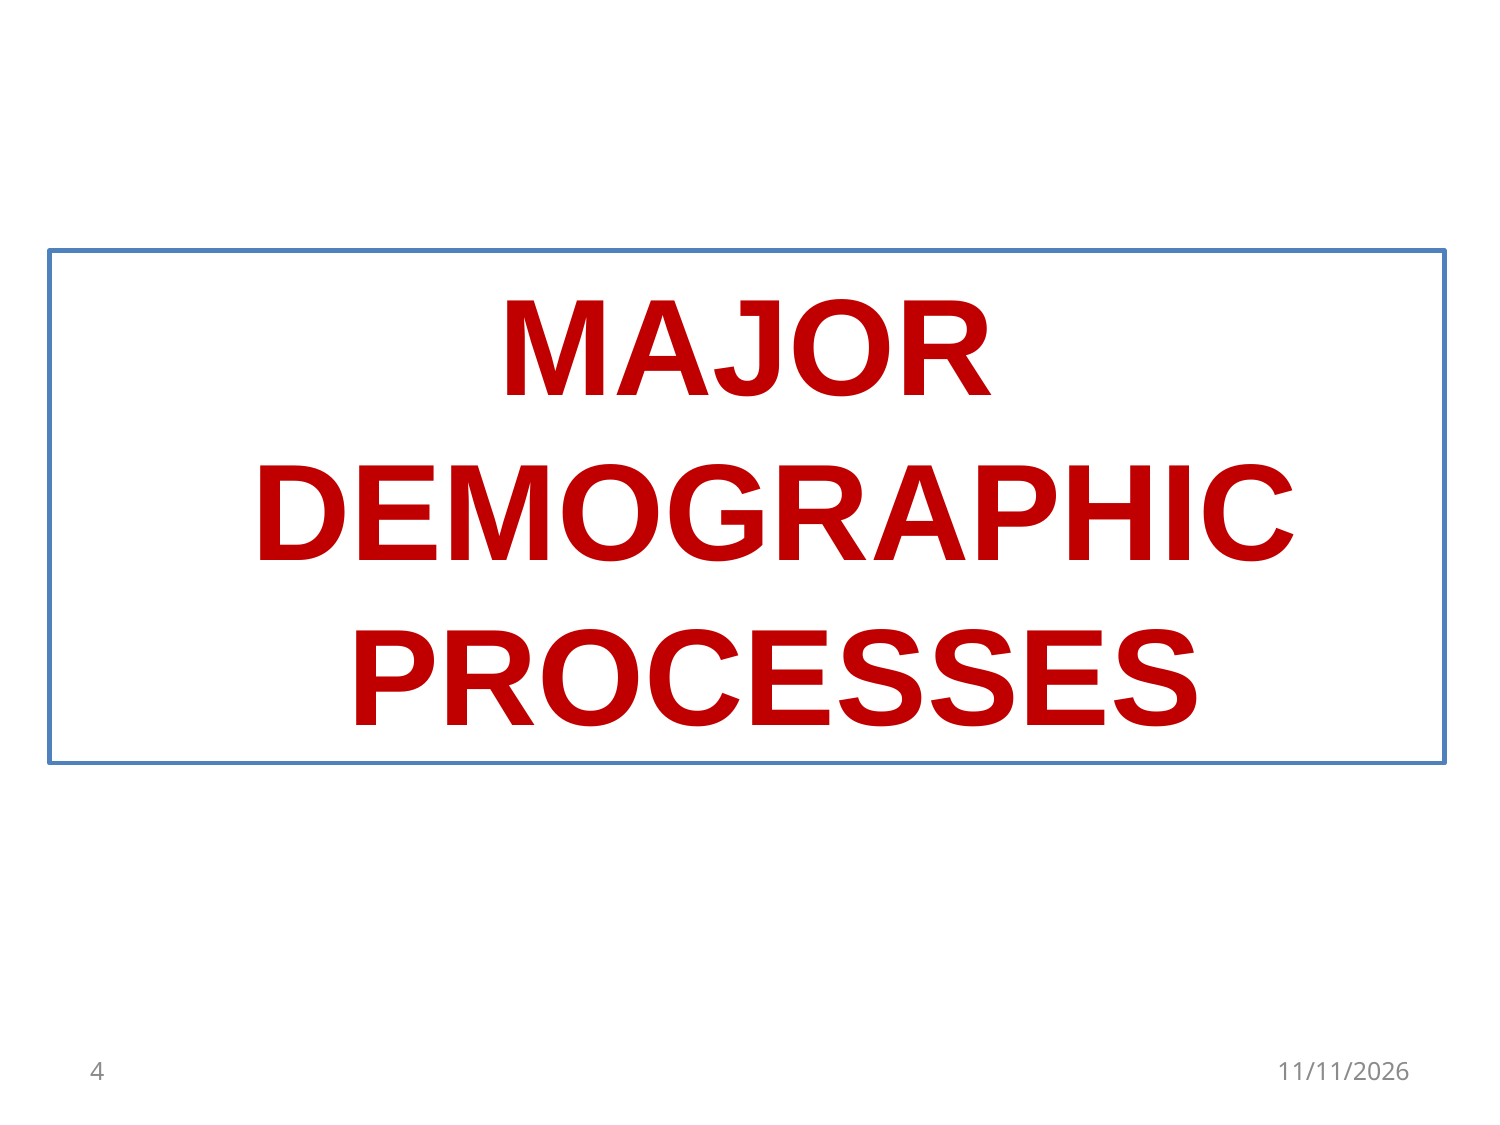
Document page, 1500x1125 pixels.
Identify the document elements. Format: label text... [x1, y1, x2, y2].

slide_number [1074, 1042, 1425, 1103]
slide_number 4 [75, 1042, 425, 1103]
list MAJOR DEMOGRAPHIC PROCESSES [47, 248, 1447, 765]
